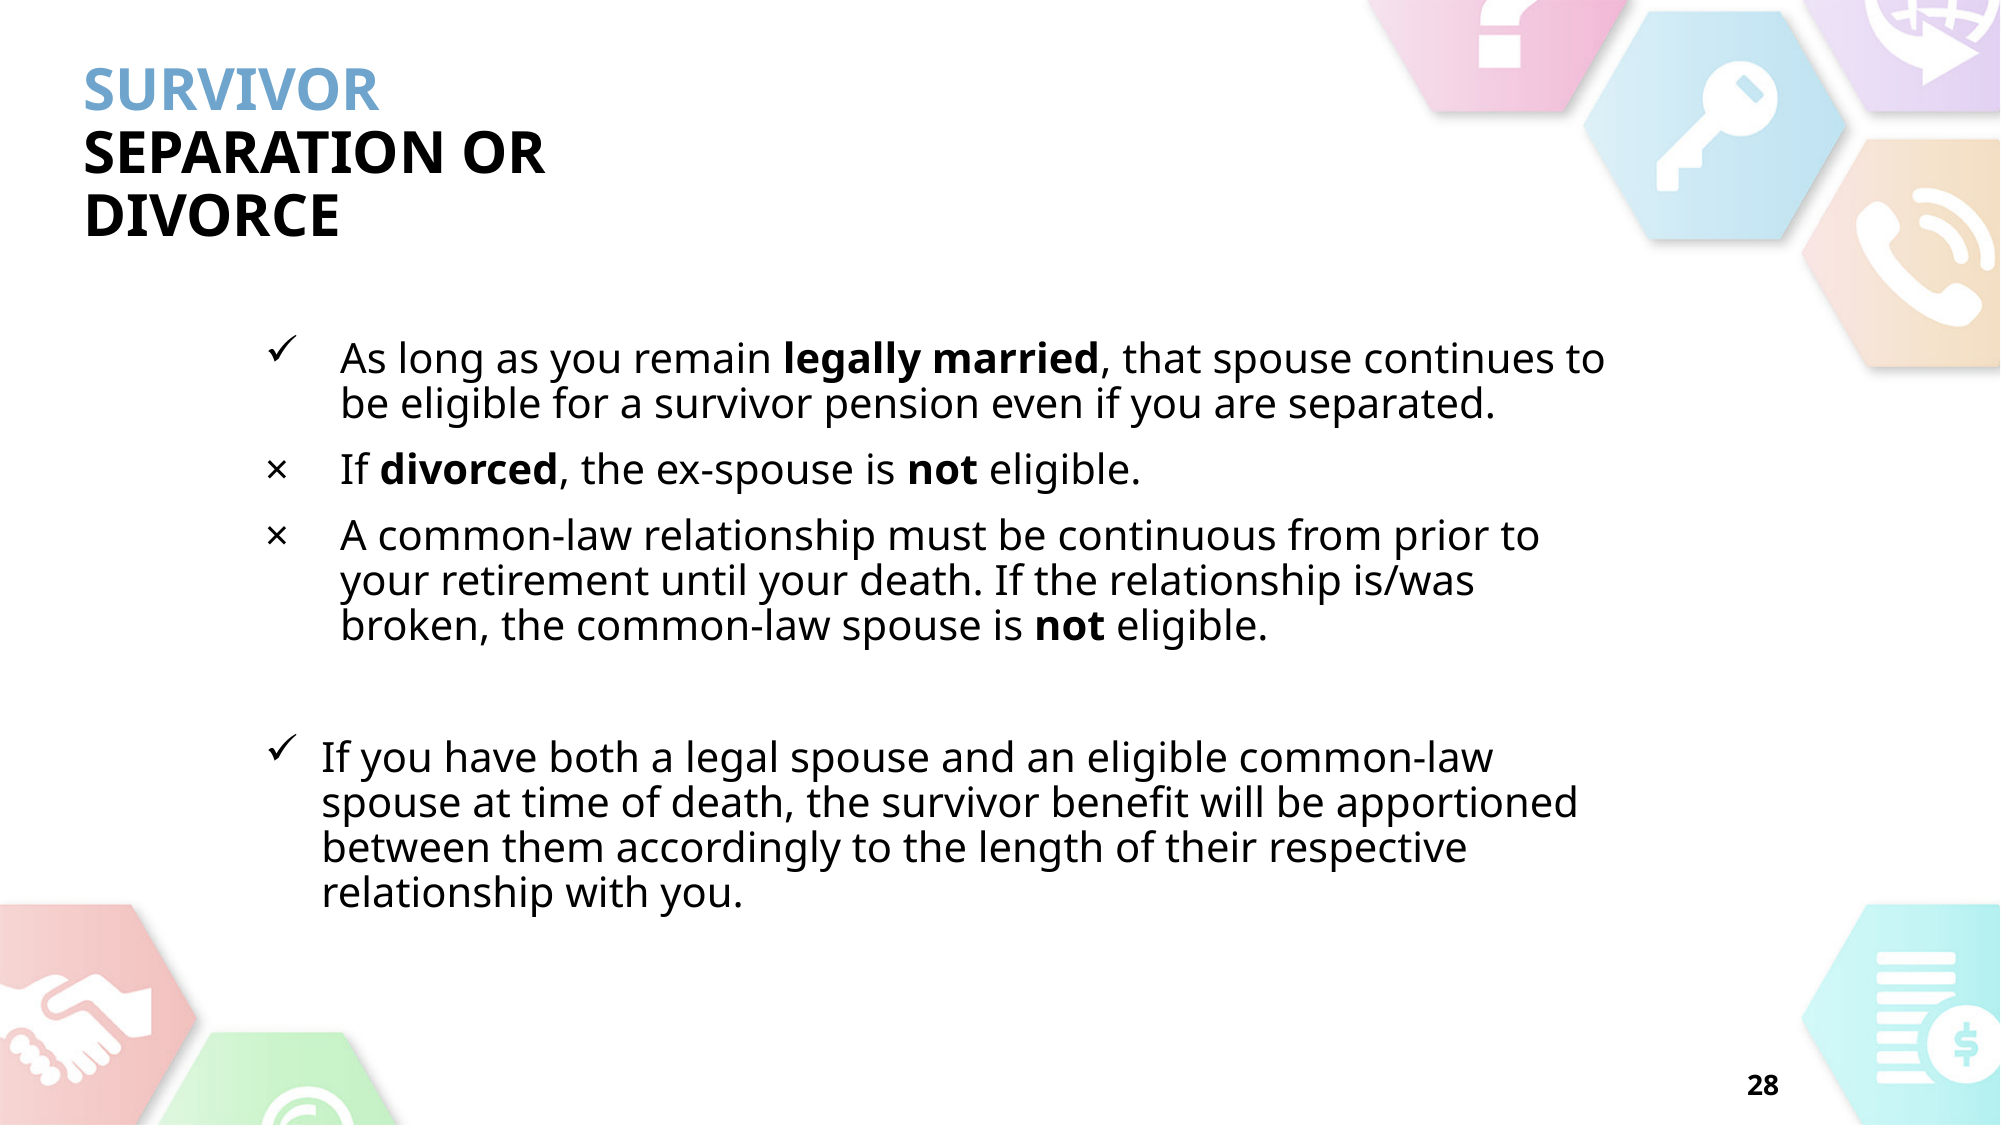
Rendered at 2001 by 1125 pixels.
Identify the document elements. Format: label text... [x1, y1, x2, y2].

text_box 28 [1456, 1059, 1794, 1105]
text_box As long as you remain legally married, that spouse continues to be eligible for a survivor pension even if you are separated. If divorced, the ex-spouse is not eligible. A common-law relationship must be continuous from prior to your retirement until your death. If the relationship is/was broken, the common-law spouse is not eligible. If you have both a legal spouse and an eligible common-law spouse at time of death, the survivor benefit will be apportioned between them accordingly to the length of their respective relationship with you. [250, 330, 1650, 924]
title Survivor Separation or Divorce [68, 93, 698, 215]
picture [0, 0, 2001, 1125]
